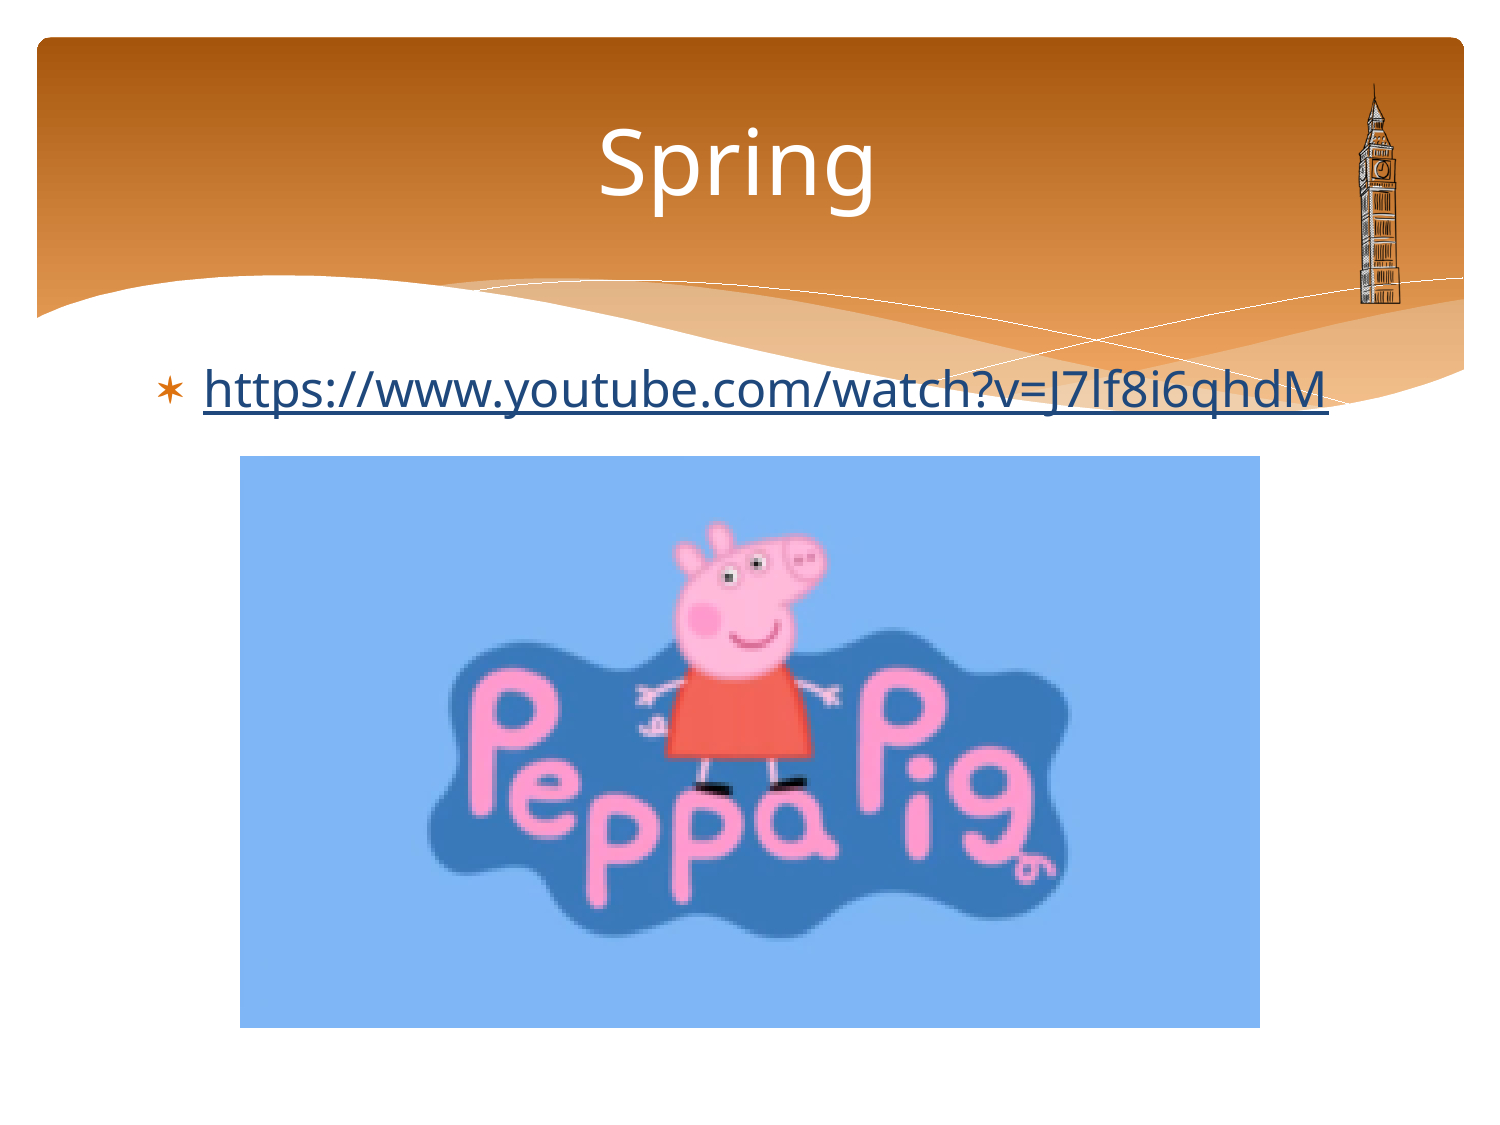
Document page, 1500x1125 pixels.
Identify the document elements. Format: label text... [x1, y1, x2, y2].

picture [1293, 54, 1453, 351]
list https://www.youtube.com/watch?v=J7lf8i6qhdM [143, 349, 1359, 1005]
title Spring [75, 55, 1290, 261]
picture [239, 455, 1261, 1028]
